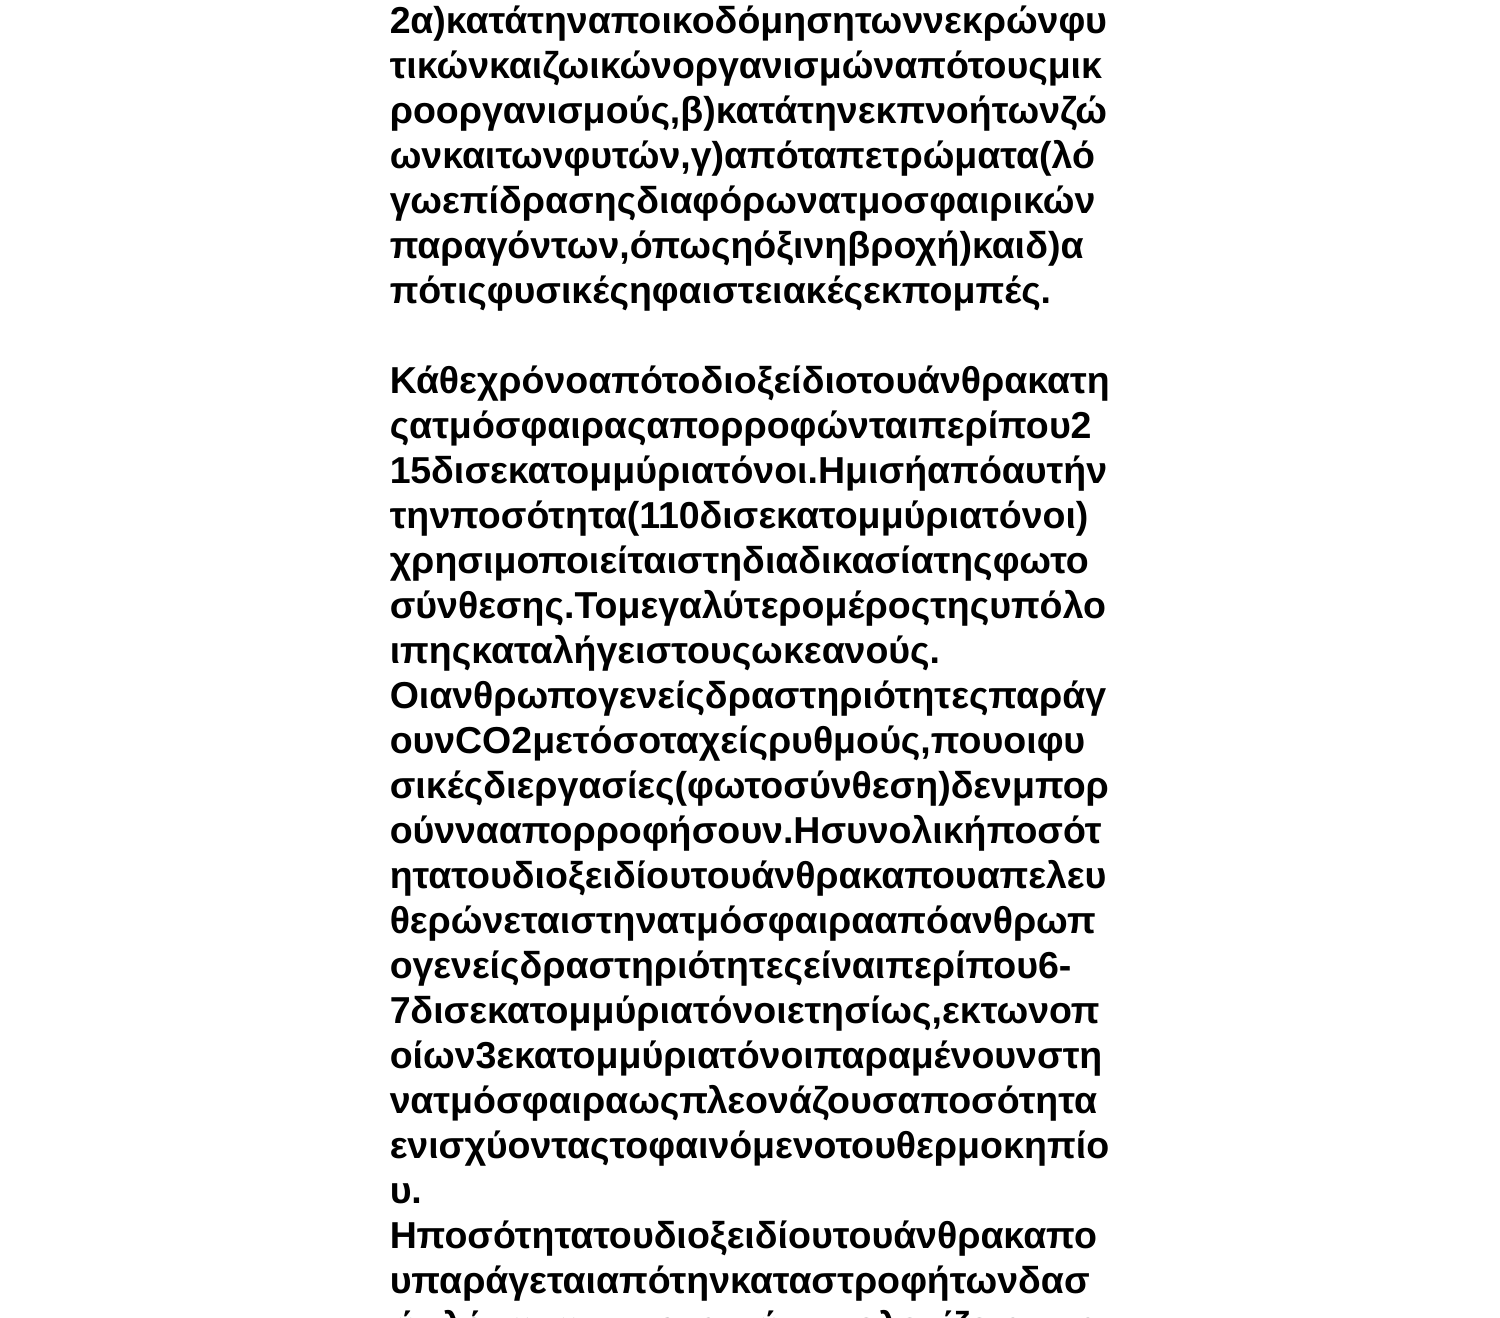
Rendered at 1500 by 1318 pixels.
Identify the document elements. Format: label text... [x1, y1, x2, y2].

text_box Το Διοξείδιο του άνθρακα (CO2)Τοδιοξείδιοτουάνθρακαείναιοπιοεπιβαρυντικόςρύποςπουσυνδέεταιμετοφαινόμενοτουθερμοκηπίουκαιτηνπαγκόσμιααύξησητηςθερμοκρασίας. ΗατμόσφαιραεμπλουτίζεταιφυσικάσεCO2α)κατάτηναποικοδόμησητωννεκρώνφυτικώνκαιζωικώνοργανισμώναπότουςμικροοργανισμούς,β)κατάτηνεκπνοήτωνζώωνκαιτωνφυτών,γ)απόταπετρώματα(λόγωεπίδρασηςδιαφόρωνατμοσφαιρικώνπαραγόντων,όπωςηόξινηβροχή)καιδ)απότιςφυσικέςηφαιστειακέςεκπομπές. Κάθεχρόνοαπότοδιοξείδιοτουάνθρακατηςατμόσφαιραςαπορροφώνταιπερίπου215δισεκατομμύριατόνοι.Ημισήαπόαυτήντηνποσότητα(110δισεκατομμύριατόνοι)χρησιμοποιείταιστηδιαδικασίατηςφωτοσύνθεσης.Τομεγαλύτερομέροςτηςυπόλοιπηςκαταλήγειστουςωκεανούς. ΟιανθρωπογενείςδραστηριότητεςπαράγουνCO2μετόσοταχείςρυθμούς,πουοιφυσικέςδιεργασίες(φωτοσύνθεση)δενμπορούννααπορροφήσουν.Ησυνολικήποσότητατουδιοξειδίουτουάνθρακαπουαπελευθερώνεταιστηνατμόσφαιρααπόανθρωπογενείςδραστηριότητεςείναιπερίπου6-7δισεκατομμύριατόνοιετησίως,εκτωνοποίων3εκατομμύριατόνοιπαραμένουνστηνατμόσφαιραωςπλεονάζουσαποσότηταενισχύονταςτοφαινόμενοτουθερμοκηπίου. Ηποσότητατουδιοξειδίουτουάνθρακαπουπαράγεταιαπότηνκαταστροφήτωνδασώνλόγωτωνπυρκαγιώνυπολογίζεταιστα1-2δισεκατομμύριατόνουςτοχρόνο,γεγονόςπουοφείλεταιστηναπώλειατηςφωτοσυνθετικήςικανότηταςτωνδέντρωνκαιστηνεκπομπήδιοξειδίουτουάνθρακαωςπροϊόντοςτηςκαύσης. [374, 0, 1125, 1318]
